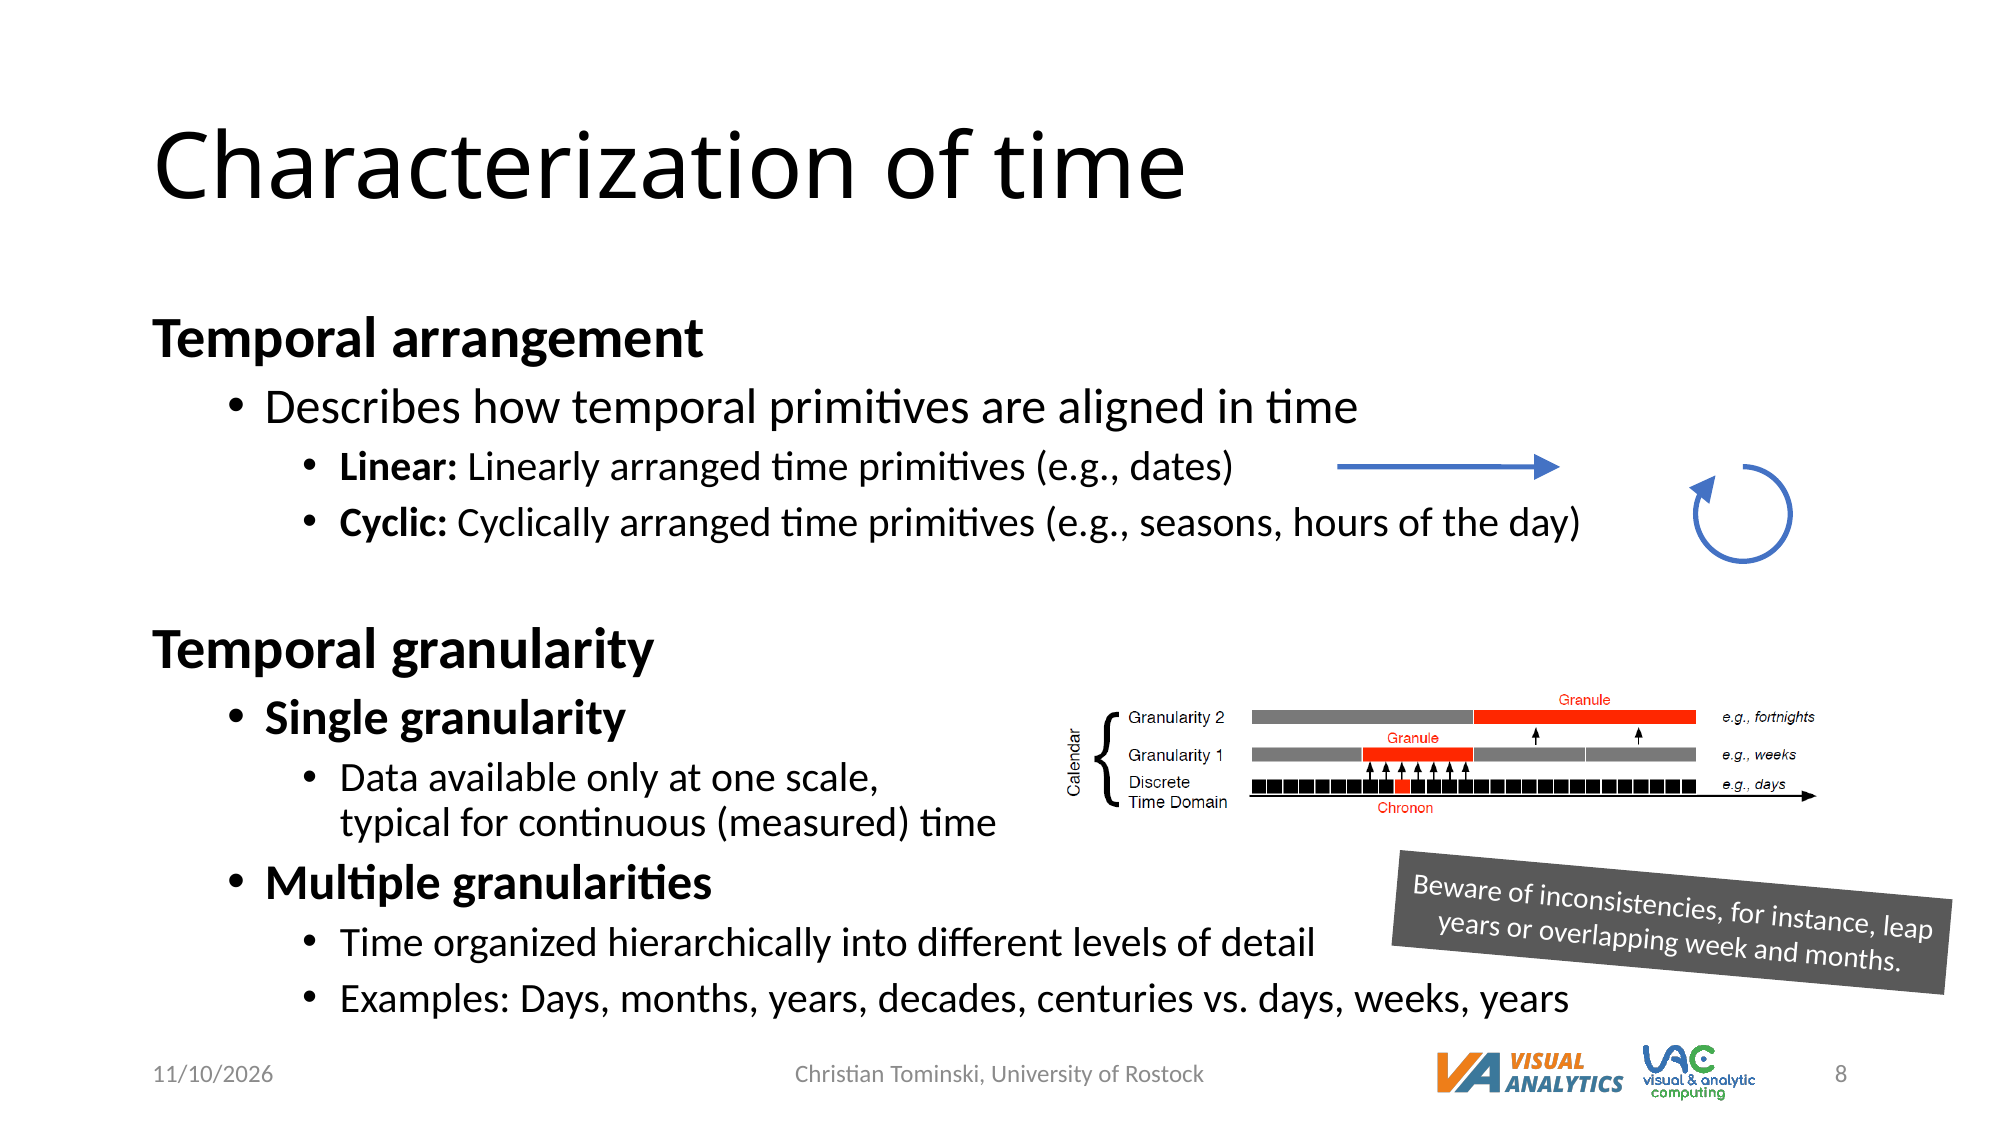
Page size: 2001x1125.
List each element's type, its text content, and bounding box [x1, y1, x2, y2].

picture [1059, 686, 1838, 828]
footer Christian Tominski, University of Rostock [662, 1042, 1338, 1103]
text_box Beware of inconsistencies, for instance, leap years or overlapping week and months. [1391, 850, 1953, 995]
title Characterization of time [137, 59, 1863, 278]
text_box [1693, 466, 1791, 562]
slide_number 8 [1412, 1042, 1863, 1103]
list Temporal arrangement Describes how temporal primitives are aligned in time Linear: Linearly arranged time primitives (e.g., dates) Cyclic: Cyclically arranged time primitives (e.g., seasons, hours of the day) Temporal granularity Single granularity Data available only at one scale, typical for continuous (measured) time Multiple granularities Time organized hierarchically into different levels of detail Examples: Days, months, years, decades, centuries vs. days, weeks, years [137, 299, 1863, 1014]
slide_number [137, 1042, 588, 1103]
